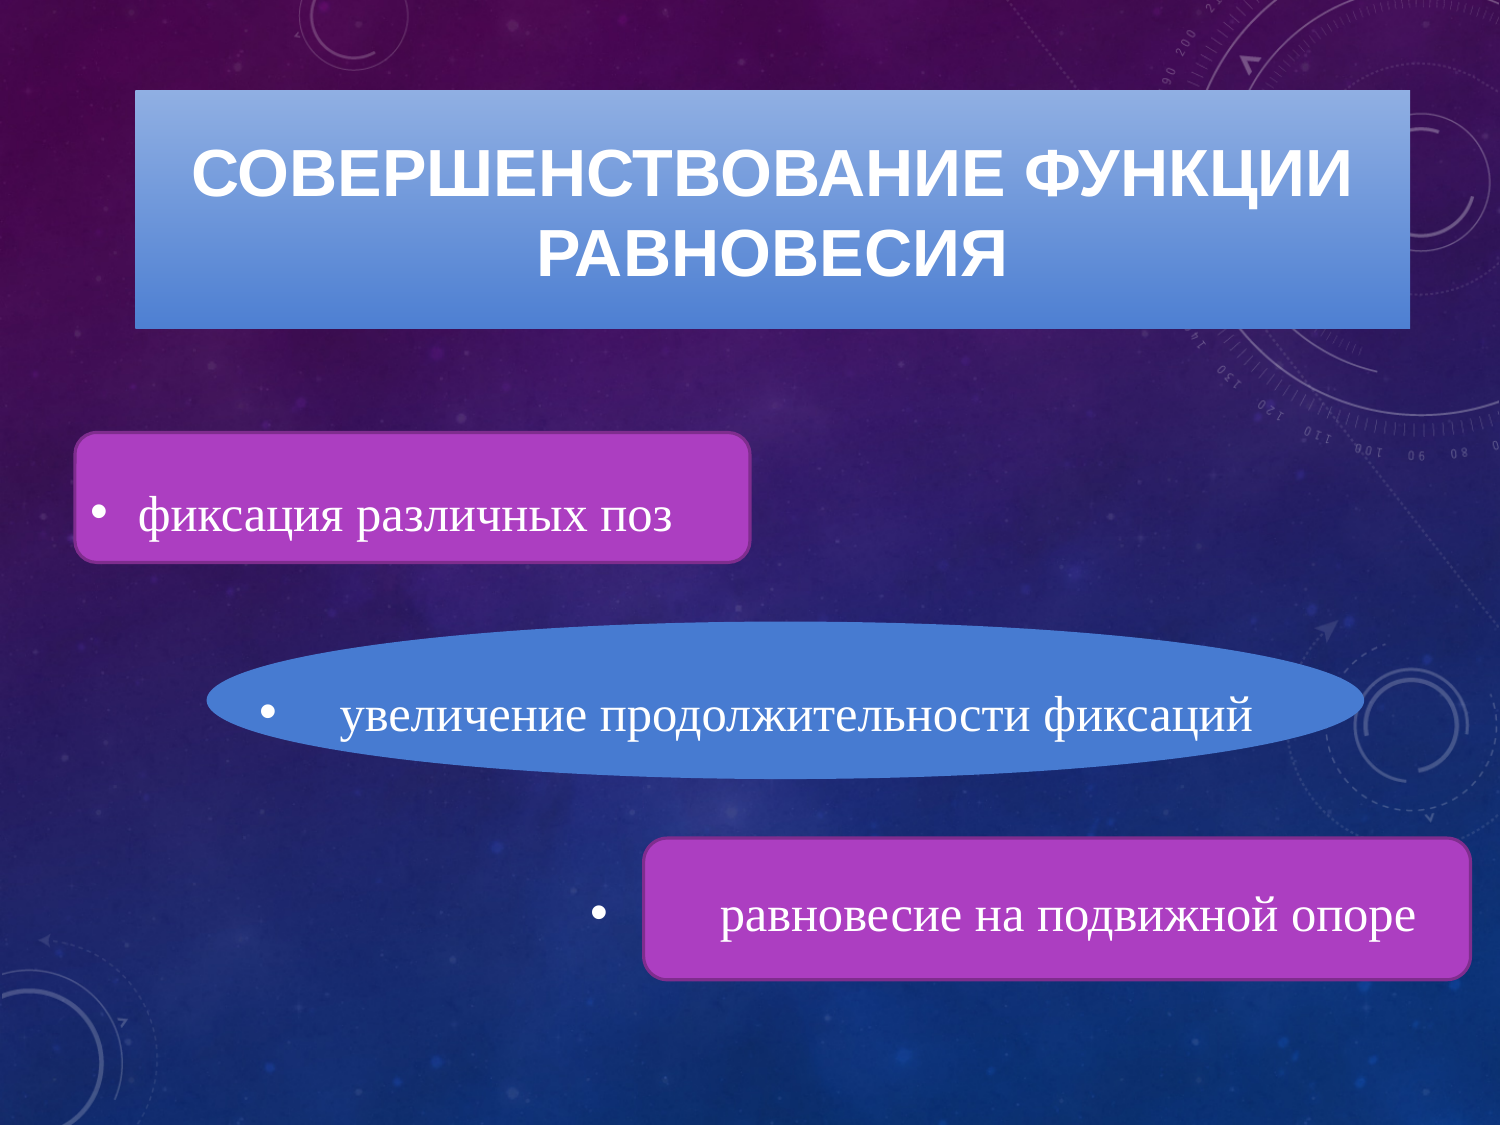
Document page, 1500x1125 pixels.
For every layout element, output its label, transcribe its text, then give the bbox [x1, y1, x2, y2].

list фиксация различных поз увеличение продолжительности фиксаций равновесие на подвижной опоре [75, 351, 1471, 950]
text_box [642, 854, 1473, 982]
picture [0, 0, 1500, 1125]
title Совершенствование функции равновесия [135, 90, 1411, 329]
